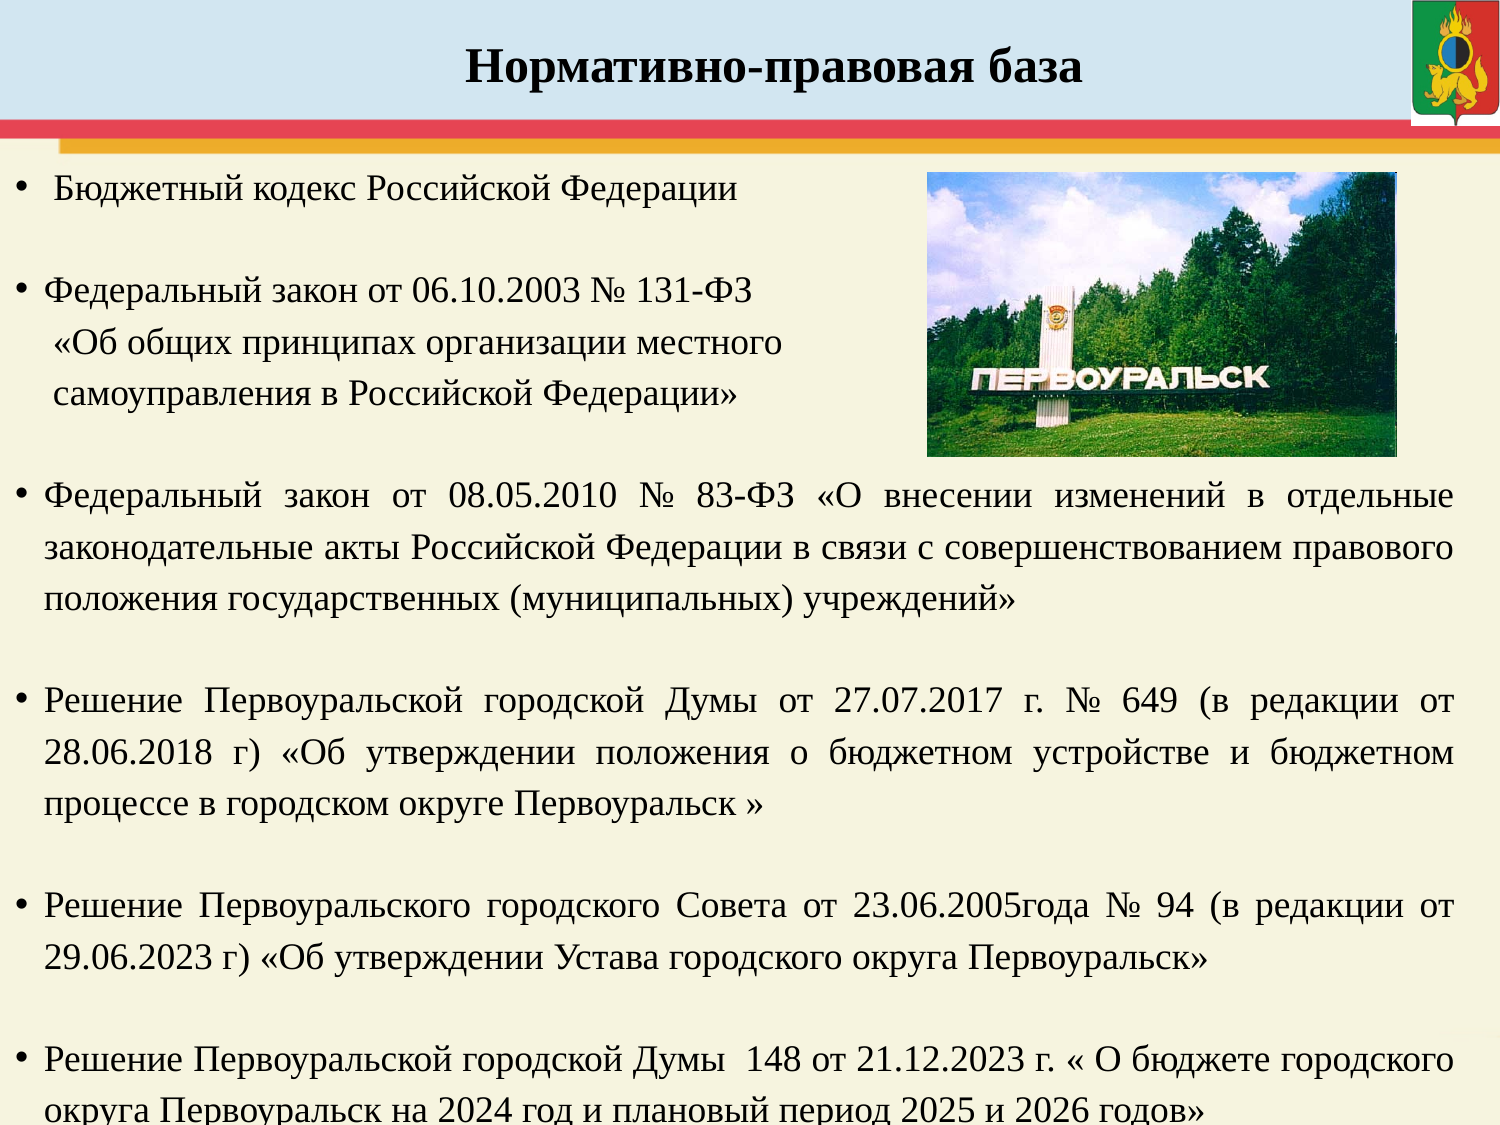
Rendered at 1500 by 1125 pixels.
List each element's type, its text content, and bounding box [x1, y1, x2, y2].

text_box Нормативно-правовая база [301, 0, 1248, 126]
picture [926, 172, 1397, 457]
list Бюджетный кодекс Российской Федерации Федеральный закон от 06.10.2003 № 131-ФЗ «Об общих принципах организации местного самоуправления в Российской Федерации» Федеральный закон от 08.05.2010 № 83-ФЗ «О внесении изменений в отдельные законодательные акты Российской Федерации в связи с совершенствованием правового положения государственных (муниципальных) учреждений» Решение Первоуральской городской Думы от 27.07.2017 г. № 649 (в редакции от 28.06.2018 г) «Об утверждении положения о бюджетном устройстве и бюджетном процессе в городском округе Первоуральск » Решение Первоуральского городского Совета от 23.06.2005года № 94 (в редакции от 29.06.2023 г) «Об утверждении Устава городского округа Первоуральск» Решение Первоуральской городской Думы 148 от 21.12.2023 г. « О бюджете городского округа Первоуральск на 2024 год и плановый период 2025 и 2026 годов» [0, 149, 1471, 1125]
picture [0, 0, 1500, 1125]
